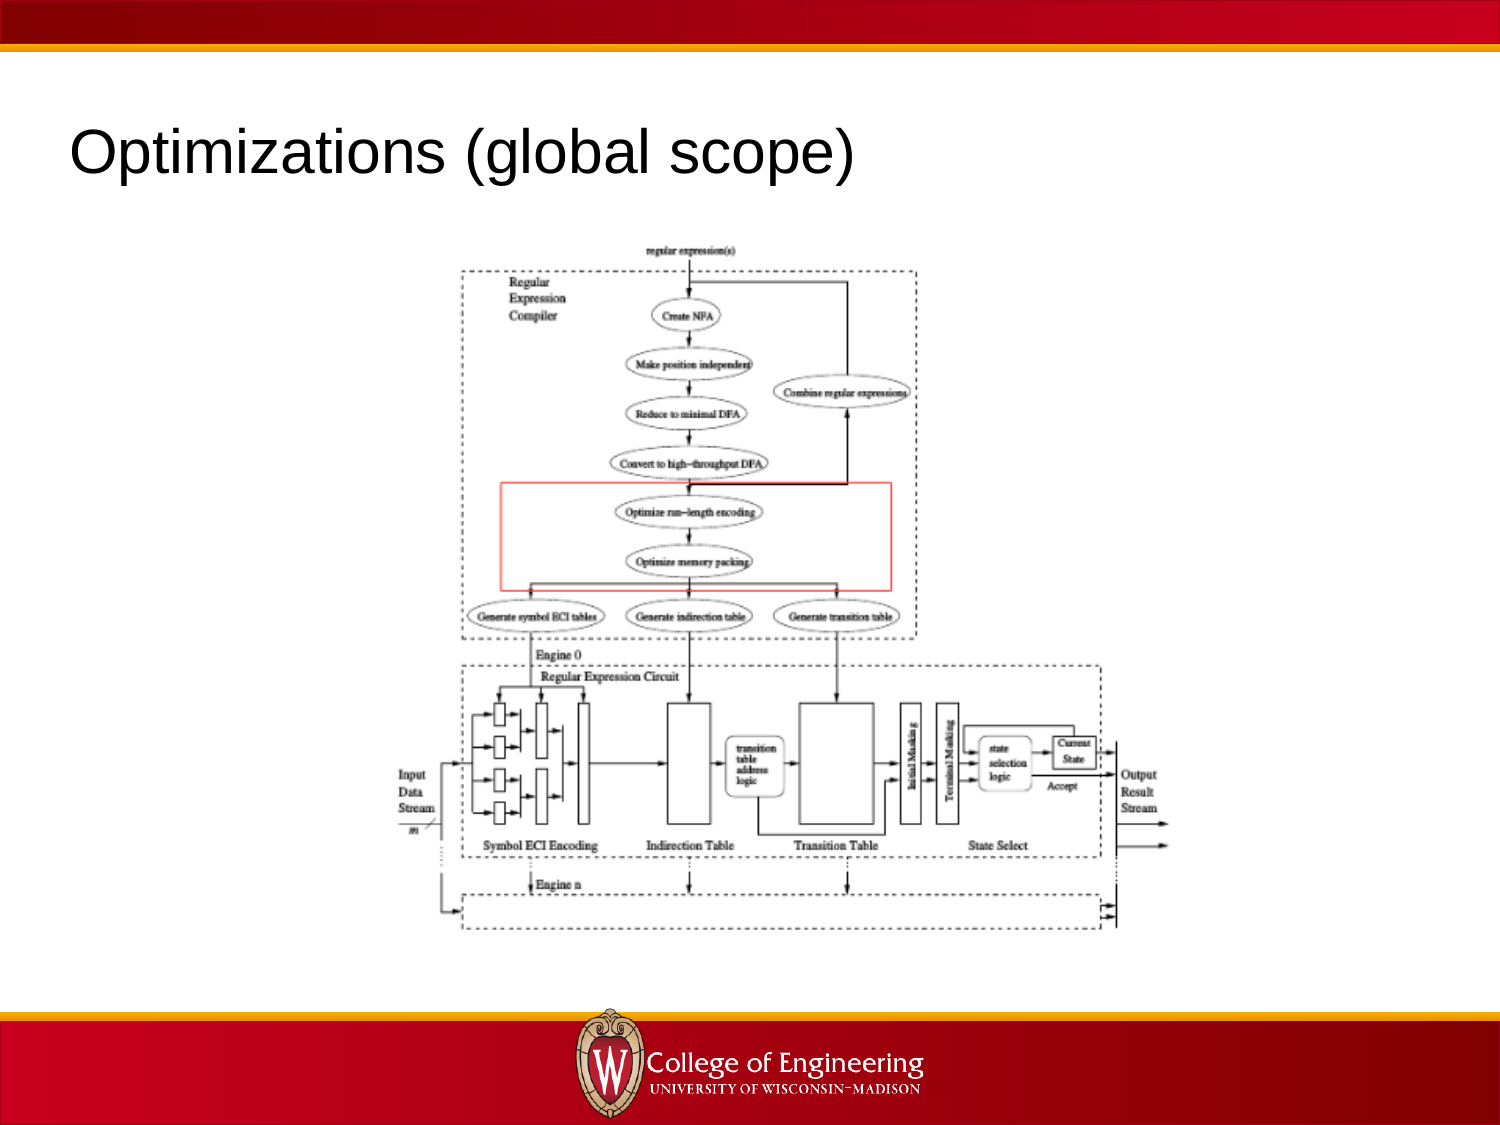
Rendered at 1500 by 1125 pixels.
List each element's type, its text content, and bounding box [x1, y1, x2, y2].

picture [345, 210, 1192, 966]
picture [575, 1006, 927, 1119]
text_box Optimizations (global scope) [54, 86, 1405, 211]
